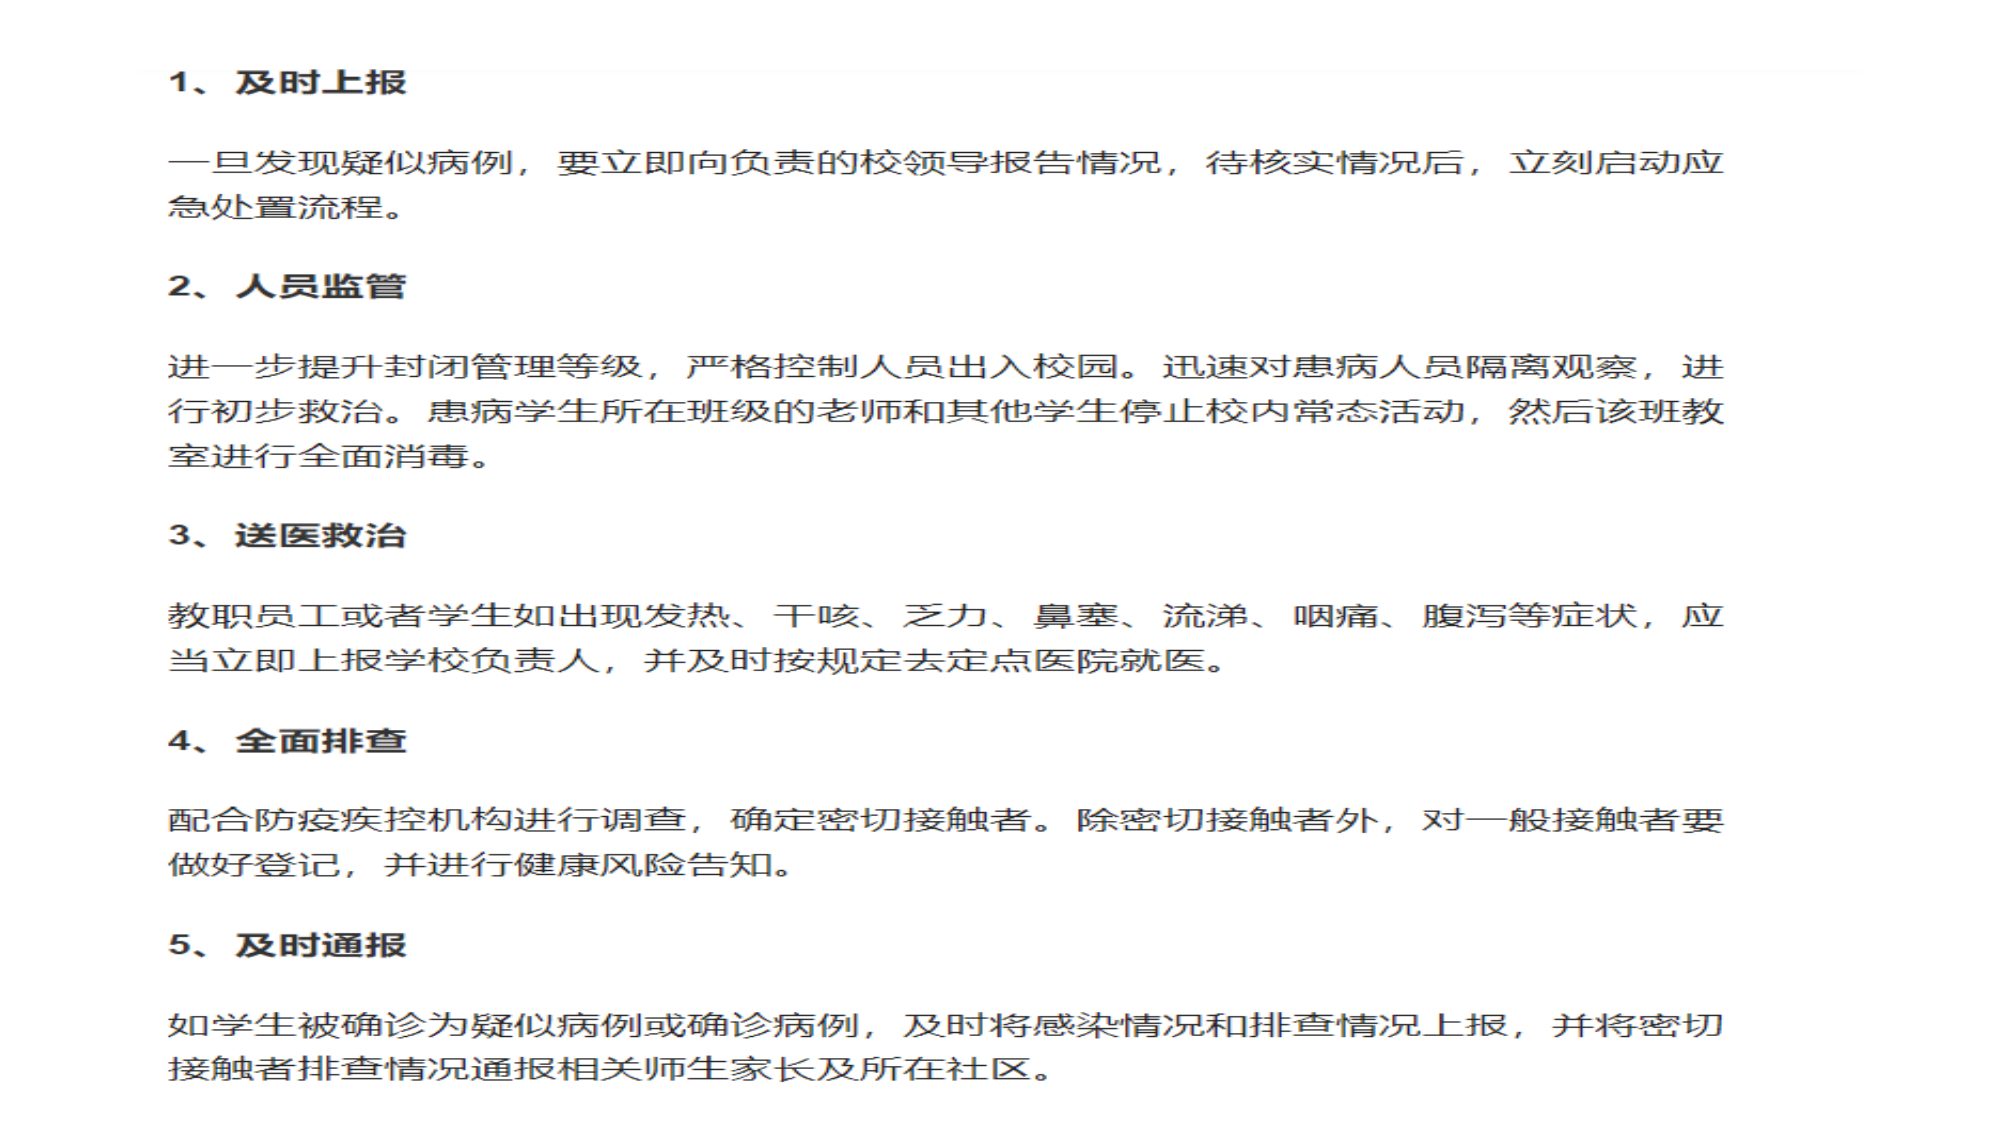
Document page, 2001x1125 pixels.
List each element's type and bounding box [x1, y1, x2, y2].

list [137, 69, 1863, 1119]
